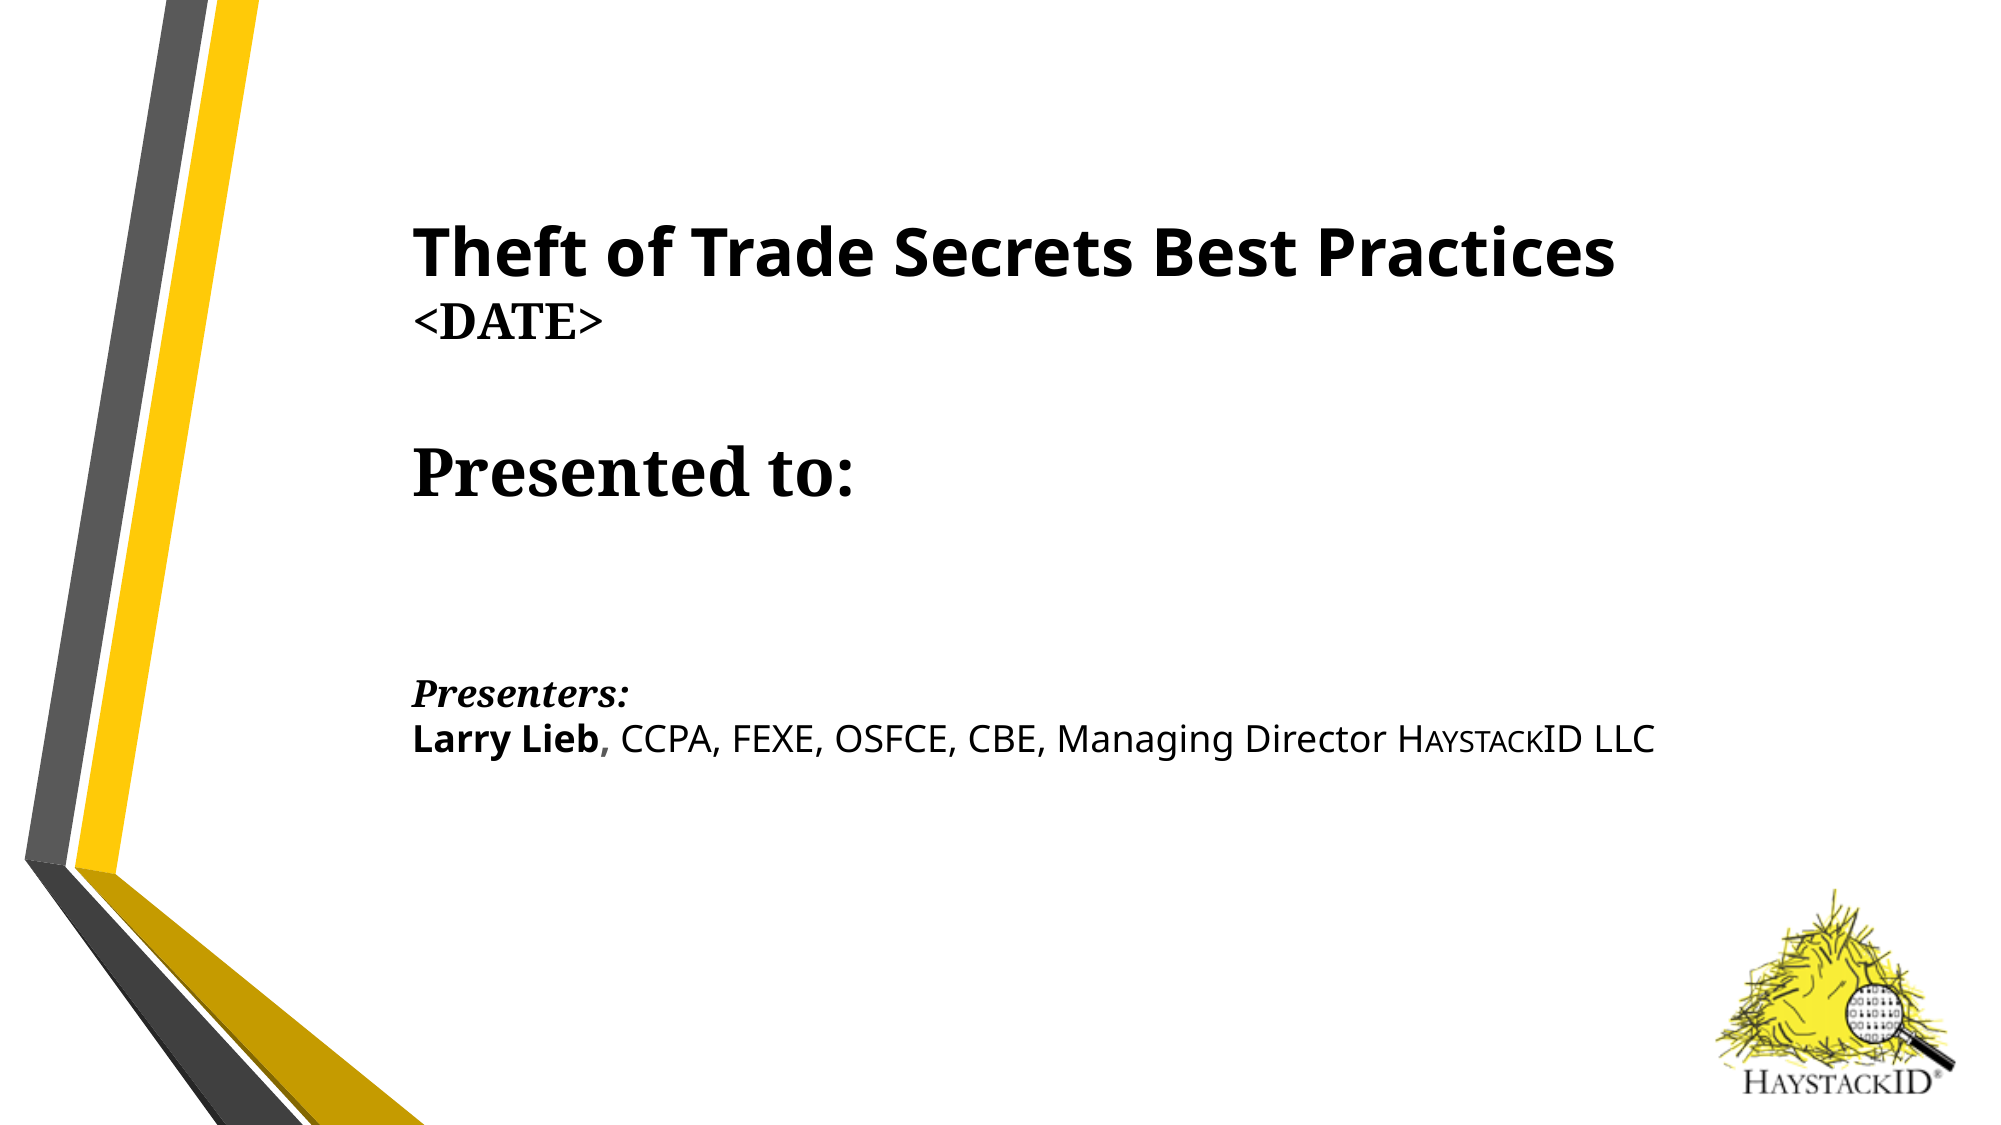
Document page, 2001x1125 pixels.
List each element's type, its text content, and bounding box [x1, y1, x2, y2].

text_box Theft of Trade Secrets Best Practices <DATE> Presented to: Presenters: Larry Lieb, CCPA, FEXE, OSFCE, CBE, Managing Director HAYSTACKID LLC [397, 202, 1860, 768]
picture [1706, 882, 1963, 1108]
